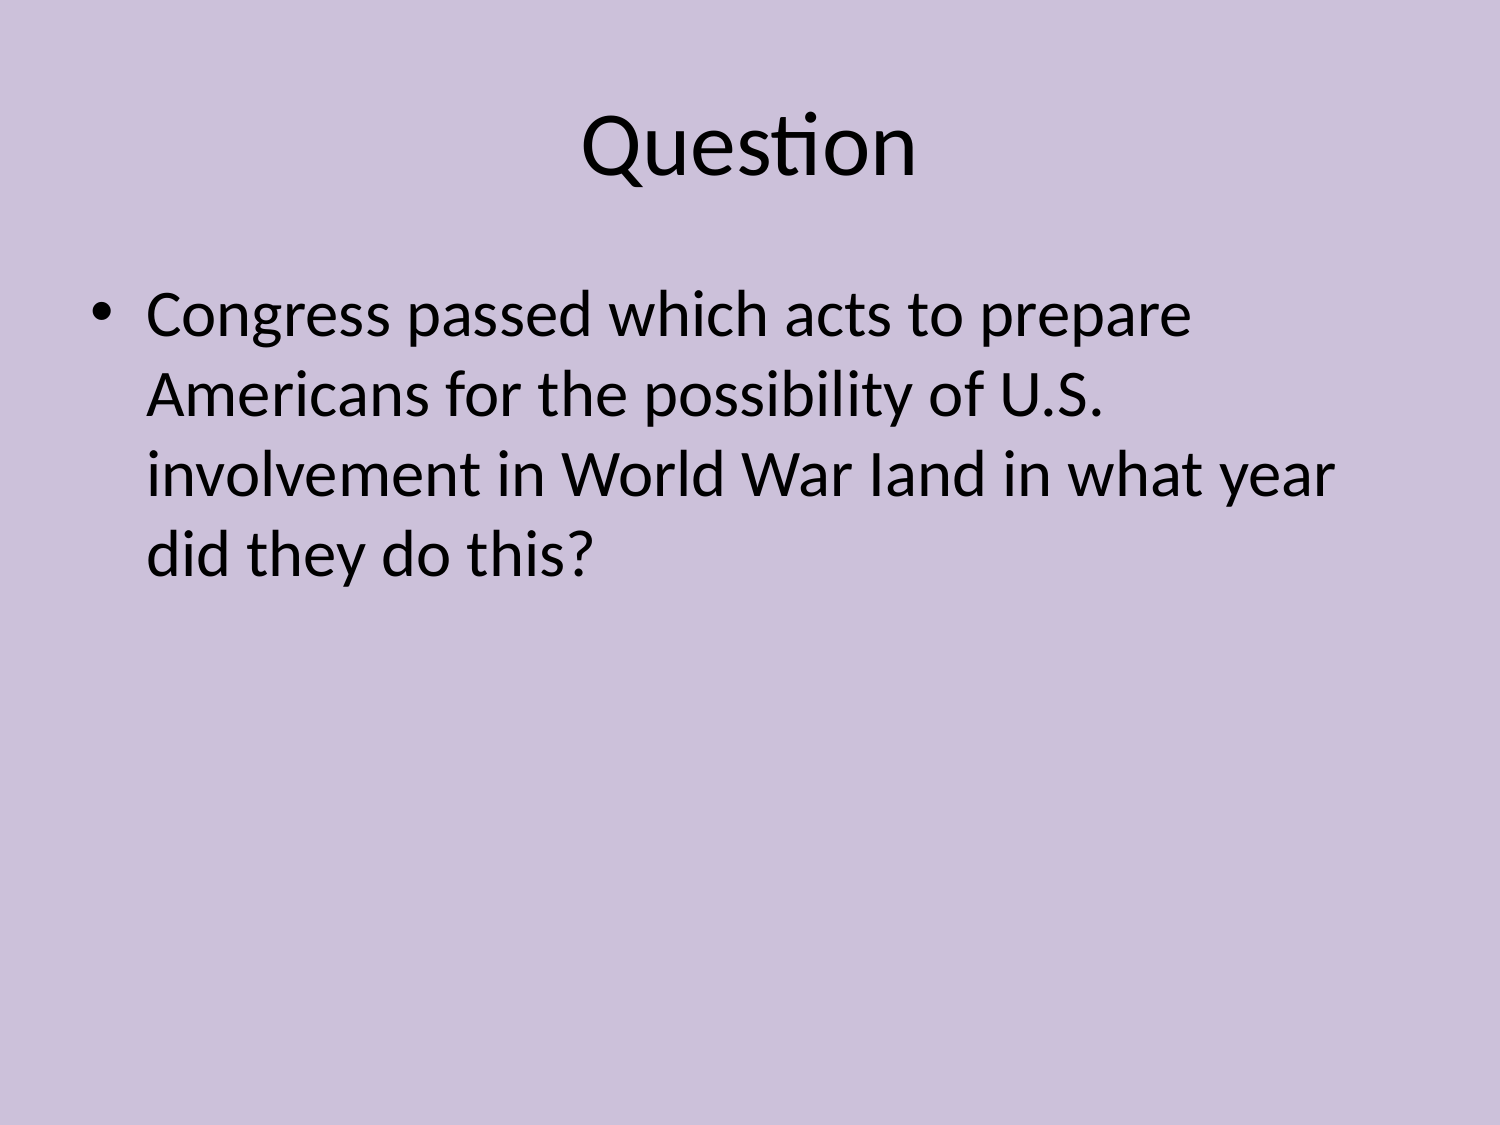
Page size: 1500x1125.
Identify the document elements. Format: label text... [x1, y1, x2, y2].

title Question [75, 45, 1425, 233]
list Congress passed which acts to prepare Americans for the possibility of U.S. involvement in World War Iand in what year did they do this? [75, 262, 1425, 1005]
